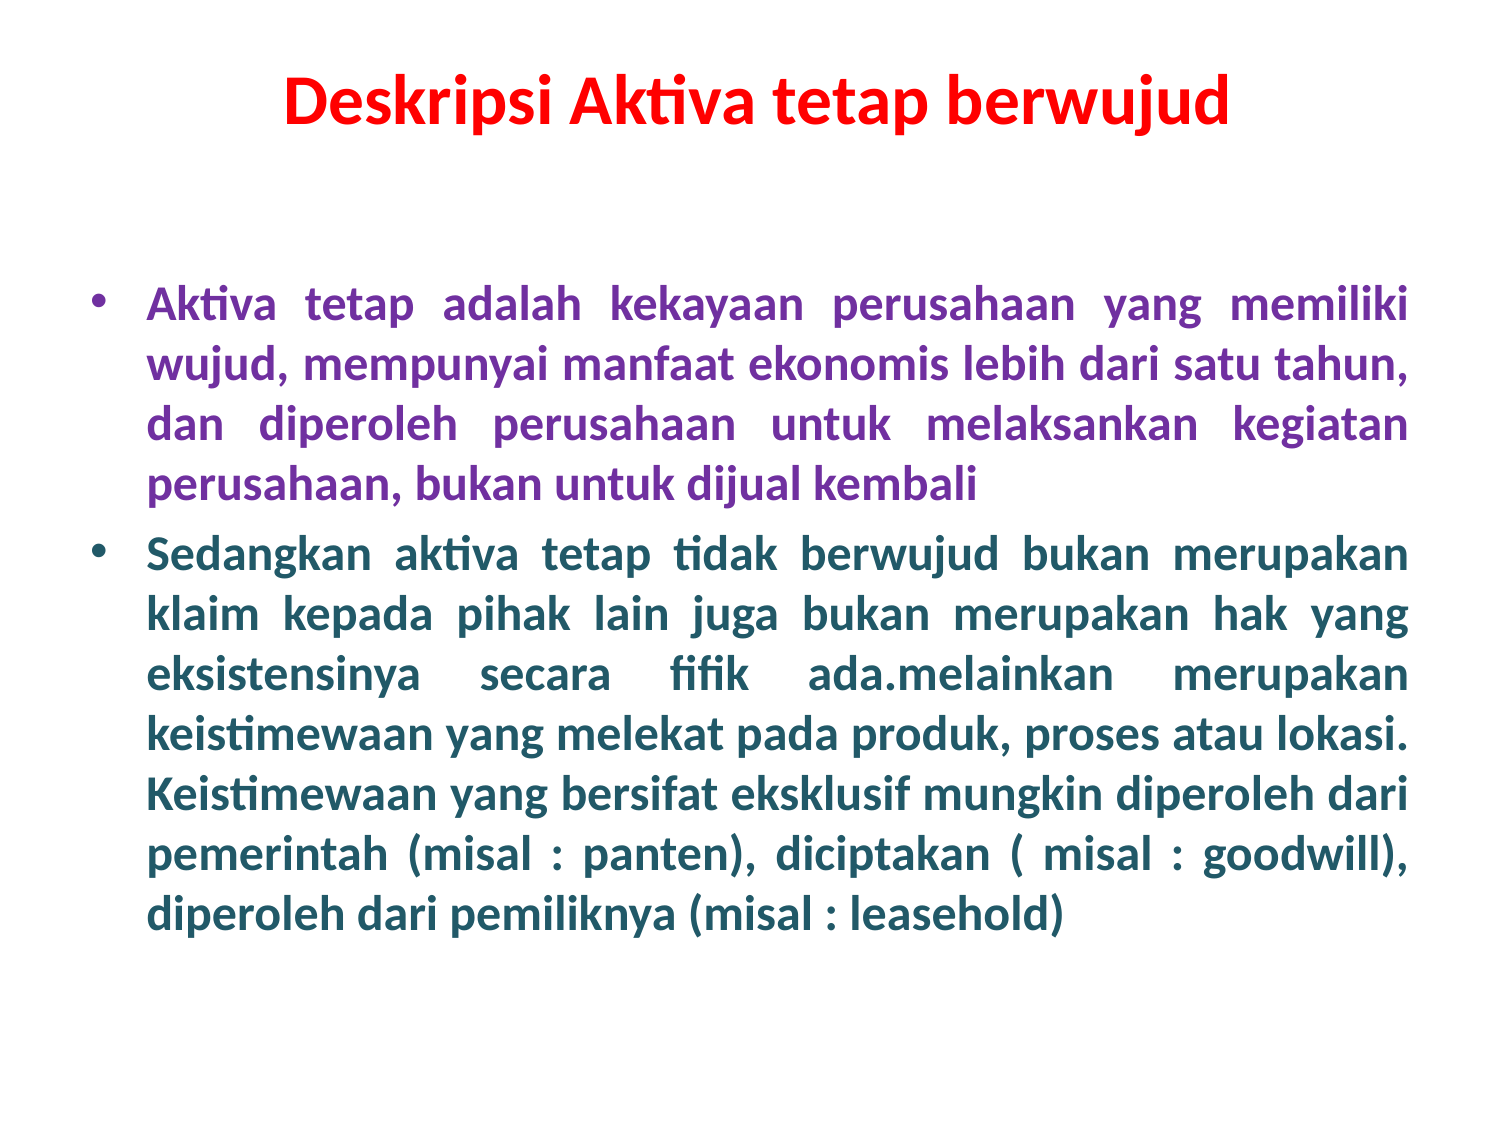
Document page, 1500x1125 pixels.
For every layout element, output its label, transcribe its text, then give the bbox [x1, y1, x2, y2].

title Deskripsi Aktiva tetap berwujud [75, 45, 1425, 233]
list Aktiva tetap adalah kekayaan perusahaan yang memiliki wujud, mempunyai manfaat ekonomis lebih dari satu tahun, dan diperoleh perusahaan untuk melaksankan kegiatan perusahaan, bukan untuk dijual kembali Sedangkan aktiva tetap tidak berwujud bukan merupakan klaim kepada pihak lain juga bukan merupakan hak yang eksistensinya secara fifik ada.melainkan merupakan keistimewaan yang melekat pada produk, proses atau lokasi. Keistimewaan yang bersifat eksklusif mungkin diperoleh dari pemerintah (misal : panten), diciptakan ( misal : goodwill), diperoleh dari pemiliknya (misal : leasehold) [75, 262, 1425, 1005]
